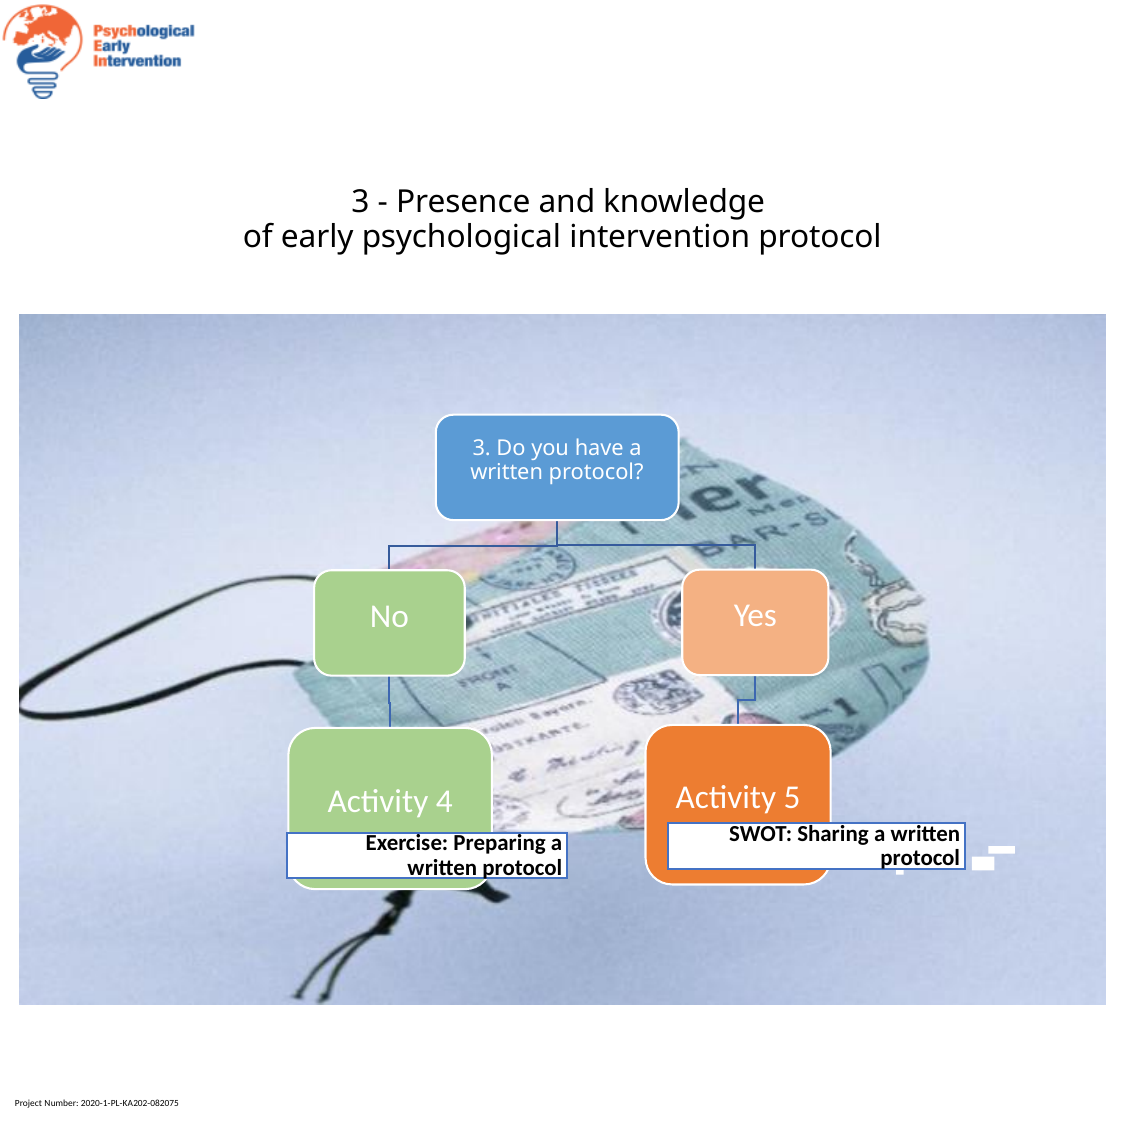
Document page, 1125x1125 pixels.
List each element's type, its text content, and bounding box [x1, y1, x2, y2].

title 3 - Presence and knowledge of early psychological intervention protocol [77, 177, 1048, 300]
picture [1, 3, 197, 99]
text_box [77, 414, 1048, 890]
picture [19, 314, 1106, 1005]
